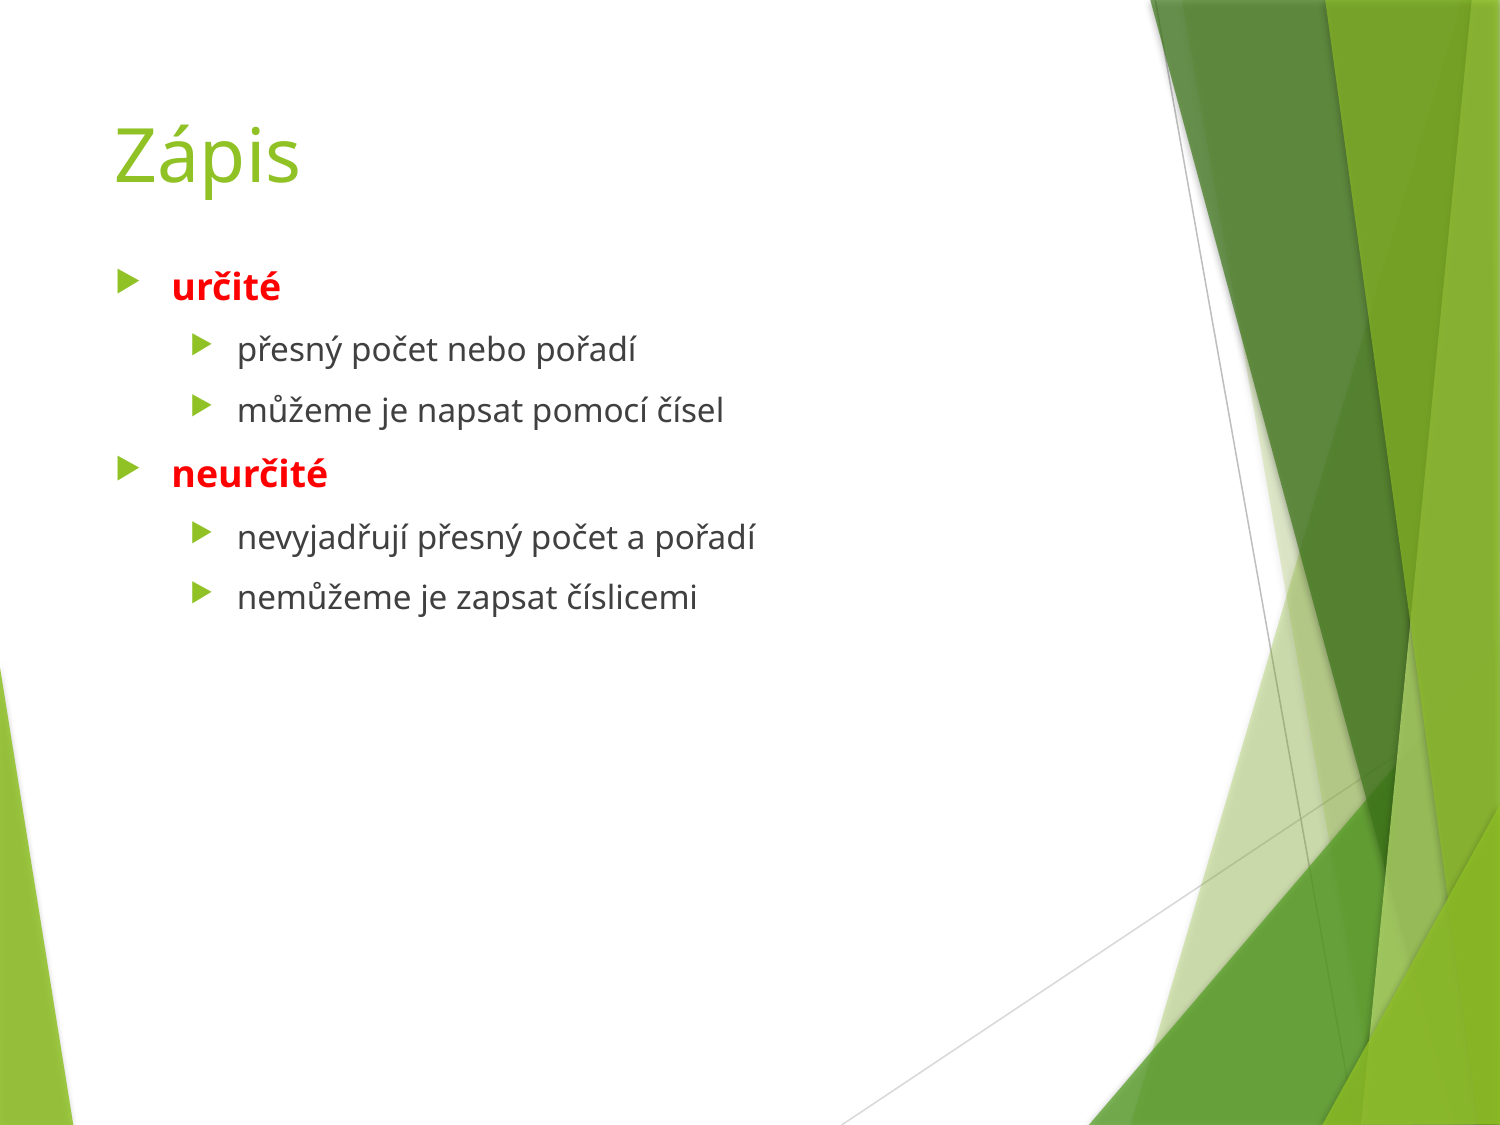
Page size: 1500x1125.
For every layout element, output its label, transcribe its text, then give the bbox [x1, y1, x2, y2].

title Zápis [99, 99, 1142, 255]
list určité přesný počet nebo pořadí můžeme je napsat pomocí čísel neurčité nevyjadřují přesný počet a pořadí nemůžeme je zapsat číslicemi [99, 255, 1142, 991]
